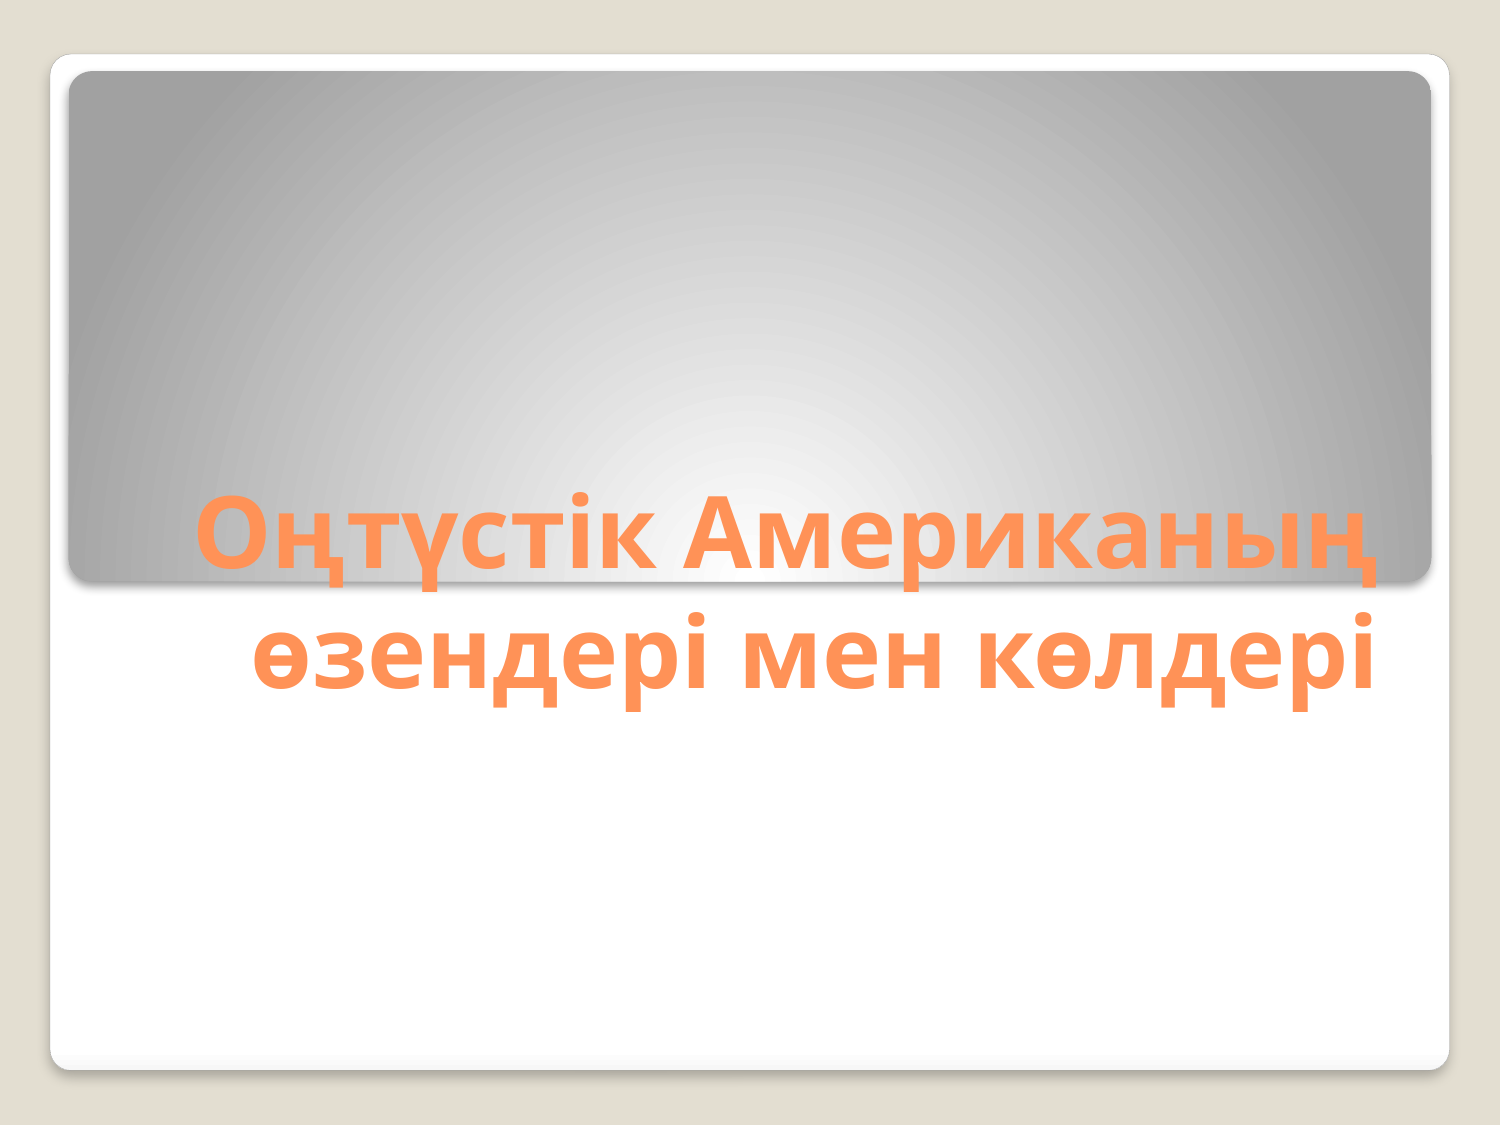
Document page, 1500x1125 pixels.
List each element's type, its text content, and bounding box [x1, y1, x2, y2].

title Оңтүстік Американың өзендері мен көлдері [112, 349, 1388, 716]
